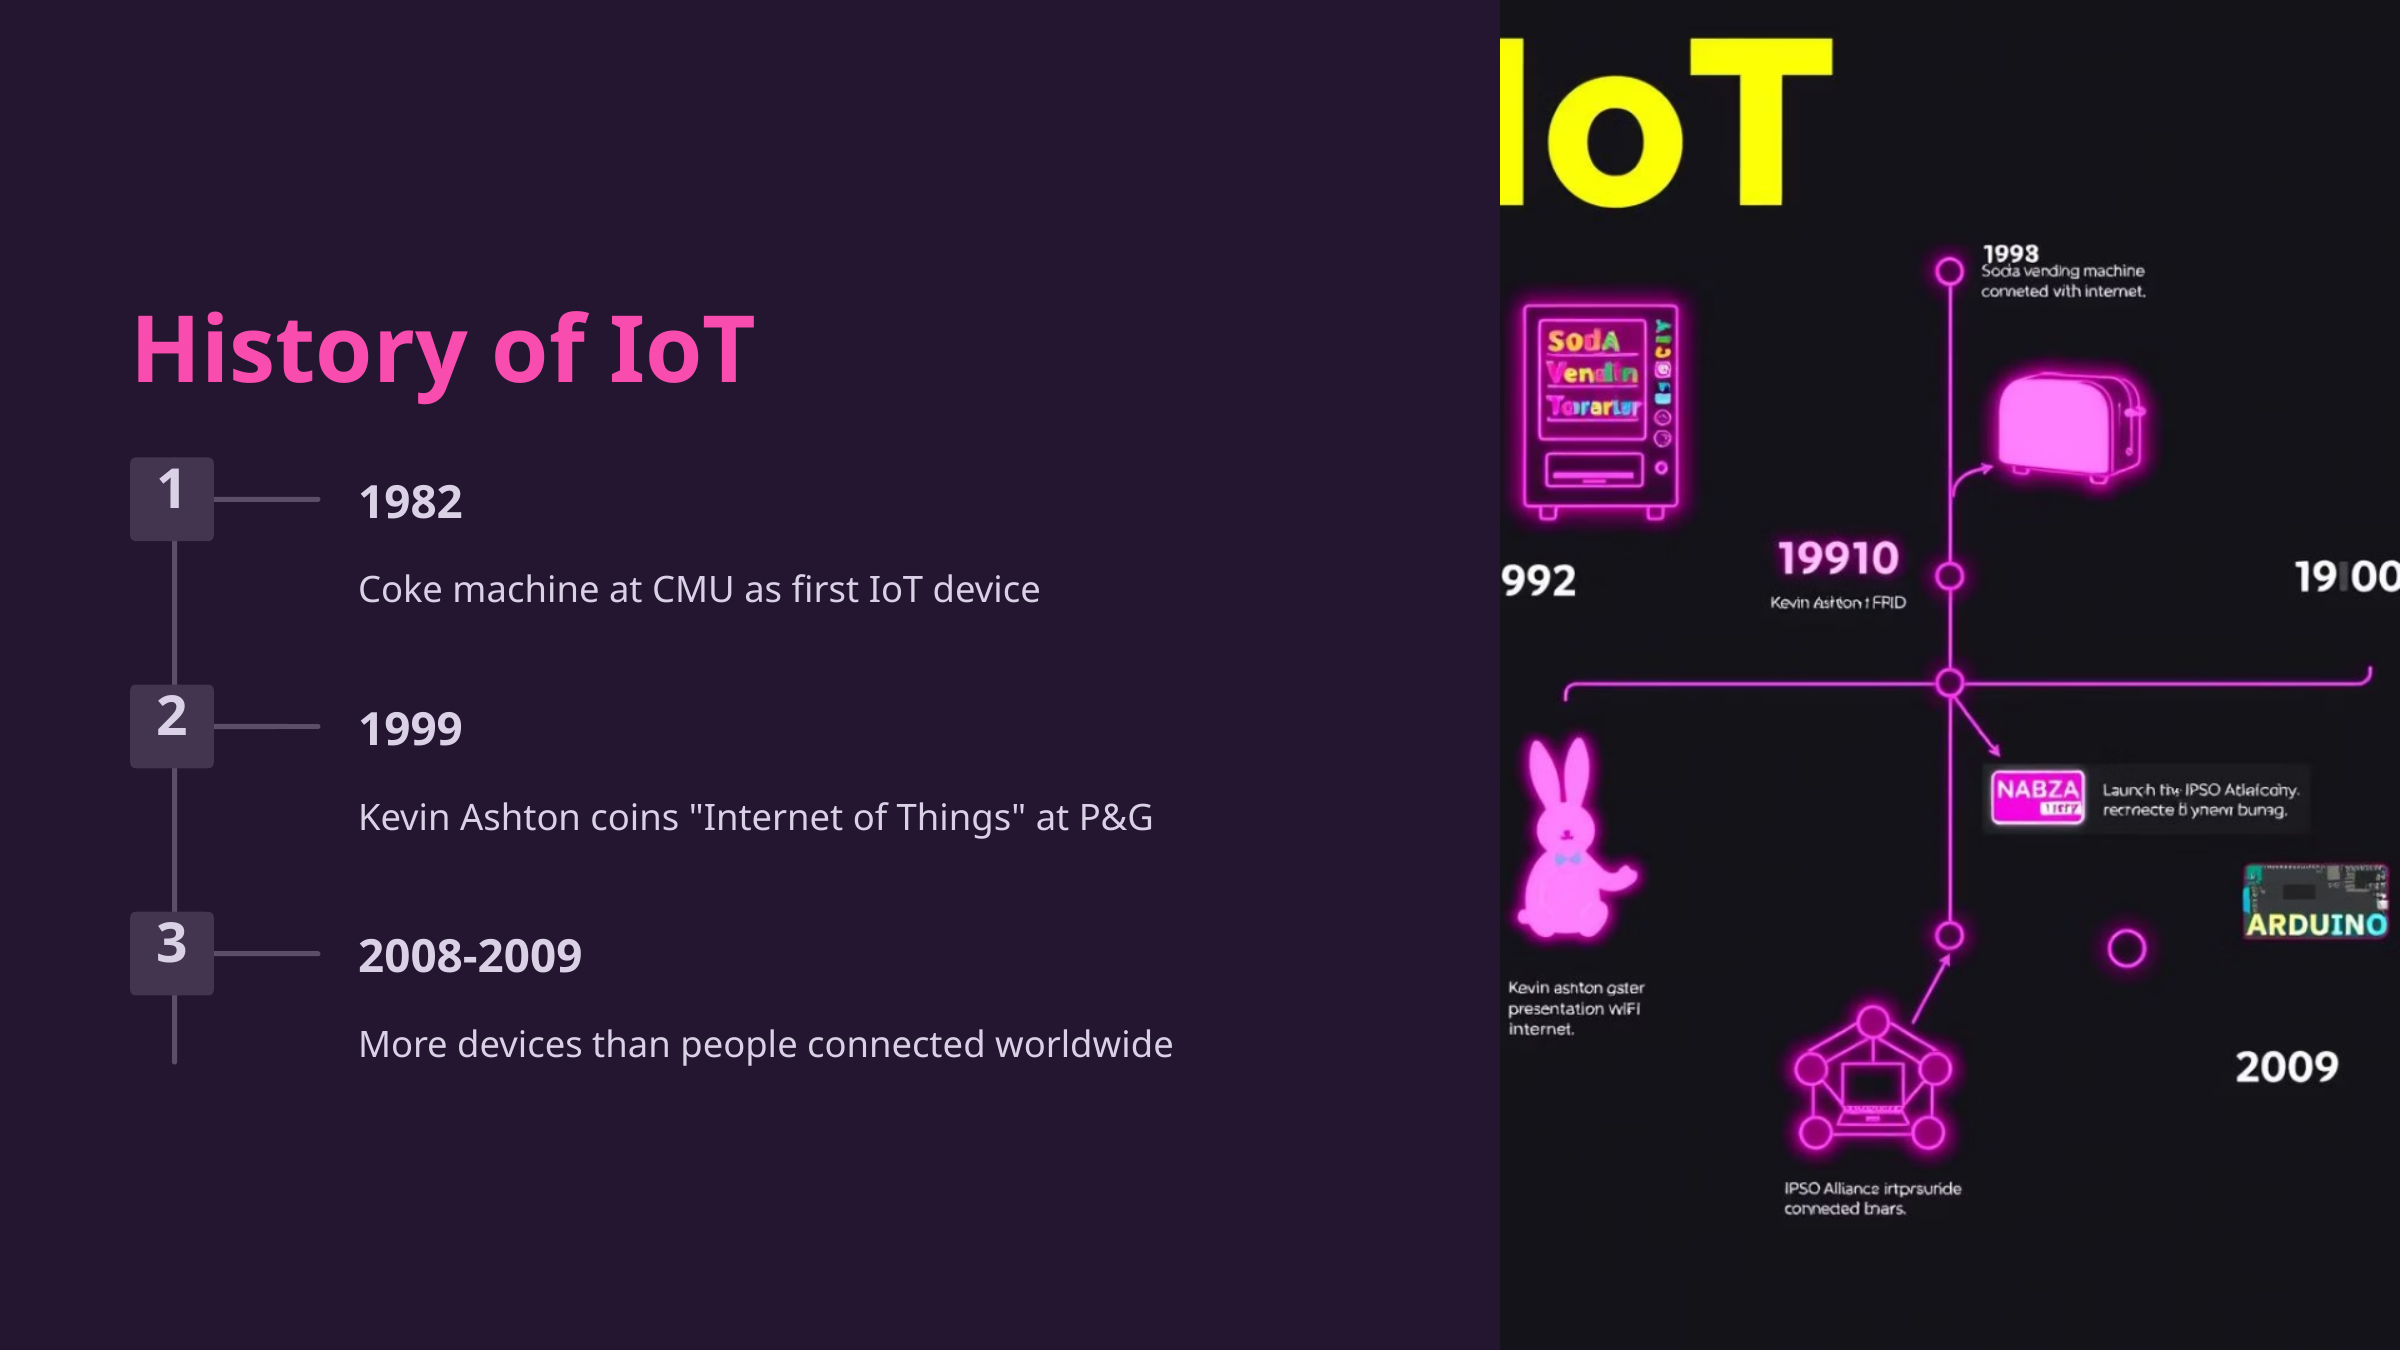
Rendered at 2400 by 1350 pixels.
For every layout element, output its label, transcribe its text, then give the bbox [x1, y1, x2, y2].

text_box 3 [144, 918, 200, 989]
picture [1499, 0, 2400, 1350]
text_box [172, 542, 178, 684]
text_box [130, 684, 214, 769]
text_box More devices than people connected worldwide [358, 1005, 1370, 1065]
text_box [214, 496, 321, 502]
text_box Kevin Ashton coins "Internet of Things" at P&G [358, 777, 1370, 838]
text_box History of IoT [130, 285, 1061, 402]
text_box [214, 723, 321, 730]
text_box [172, 769, 178, 911]
text_box 2008-2009 [358, 924, 824, 983]
text_box [130, 911, 214, 996]
text_box 2 [144, 691, 200, 762]
text_box 1999 [358, 697, 824, 756]
text_box 1 [144, 464, 200, 535]
text_box [172, 996, 178, 1065]
text_box Coke machine at CMU as first IoT device [358, 550, 1370, 611]
text_box [214, 951, 321, 957]
text_box 1982 [358, 470, 824, 529]
text_box [130, 457, 214, 542]
